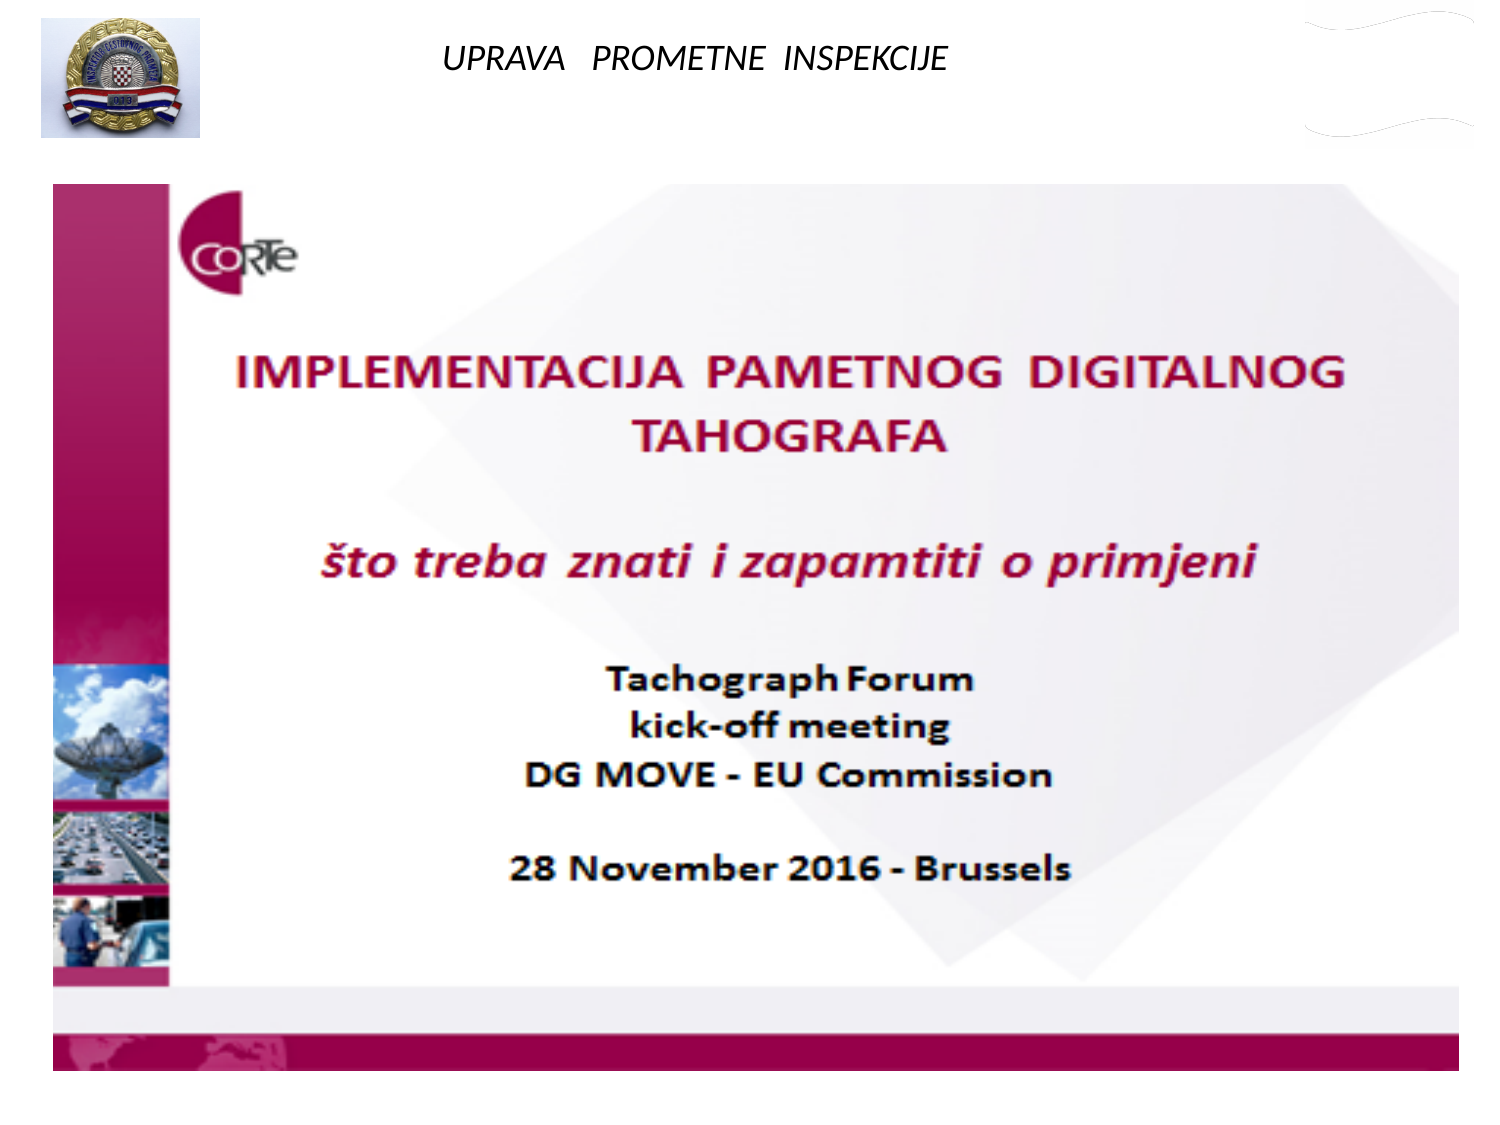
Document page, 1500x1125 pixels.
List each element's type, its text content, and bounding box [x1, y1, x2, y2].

picture [52, 184, 1459, 1071]
text_box UPRAVA PROMETNE INSPEKCIJE [265, 25, 1128, 86]
picture [1304, 0, 1474, 150]
picture [41, 18, 201, 138]
